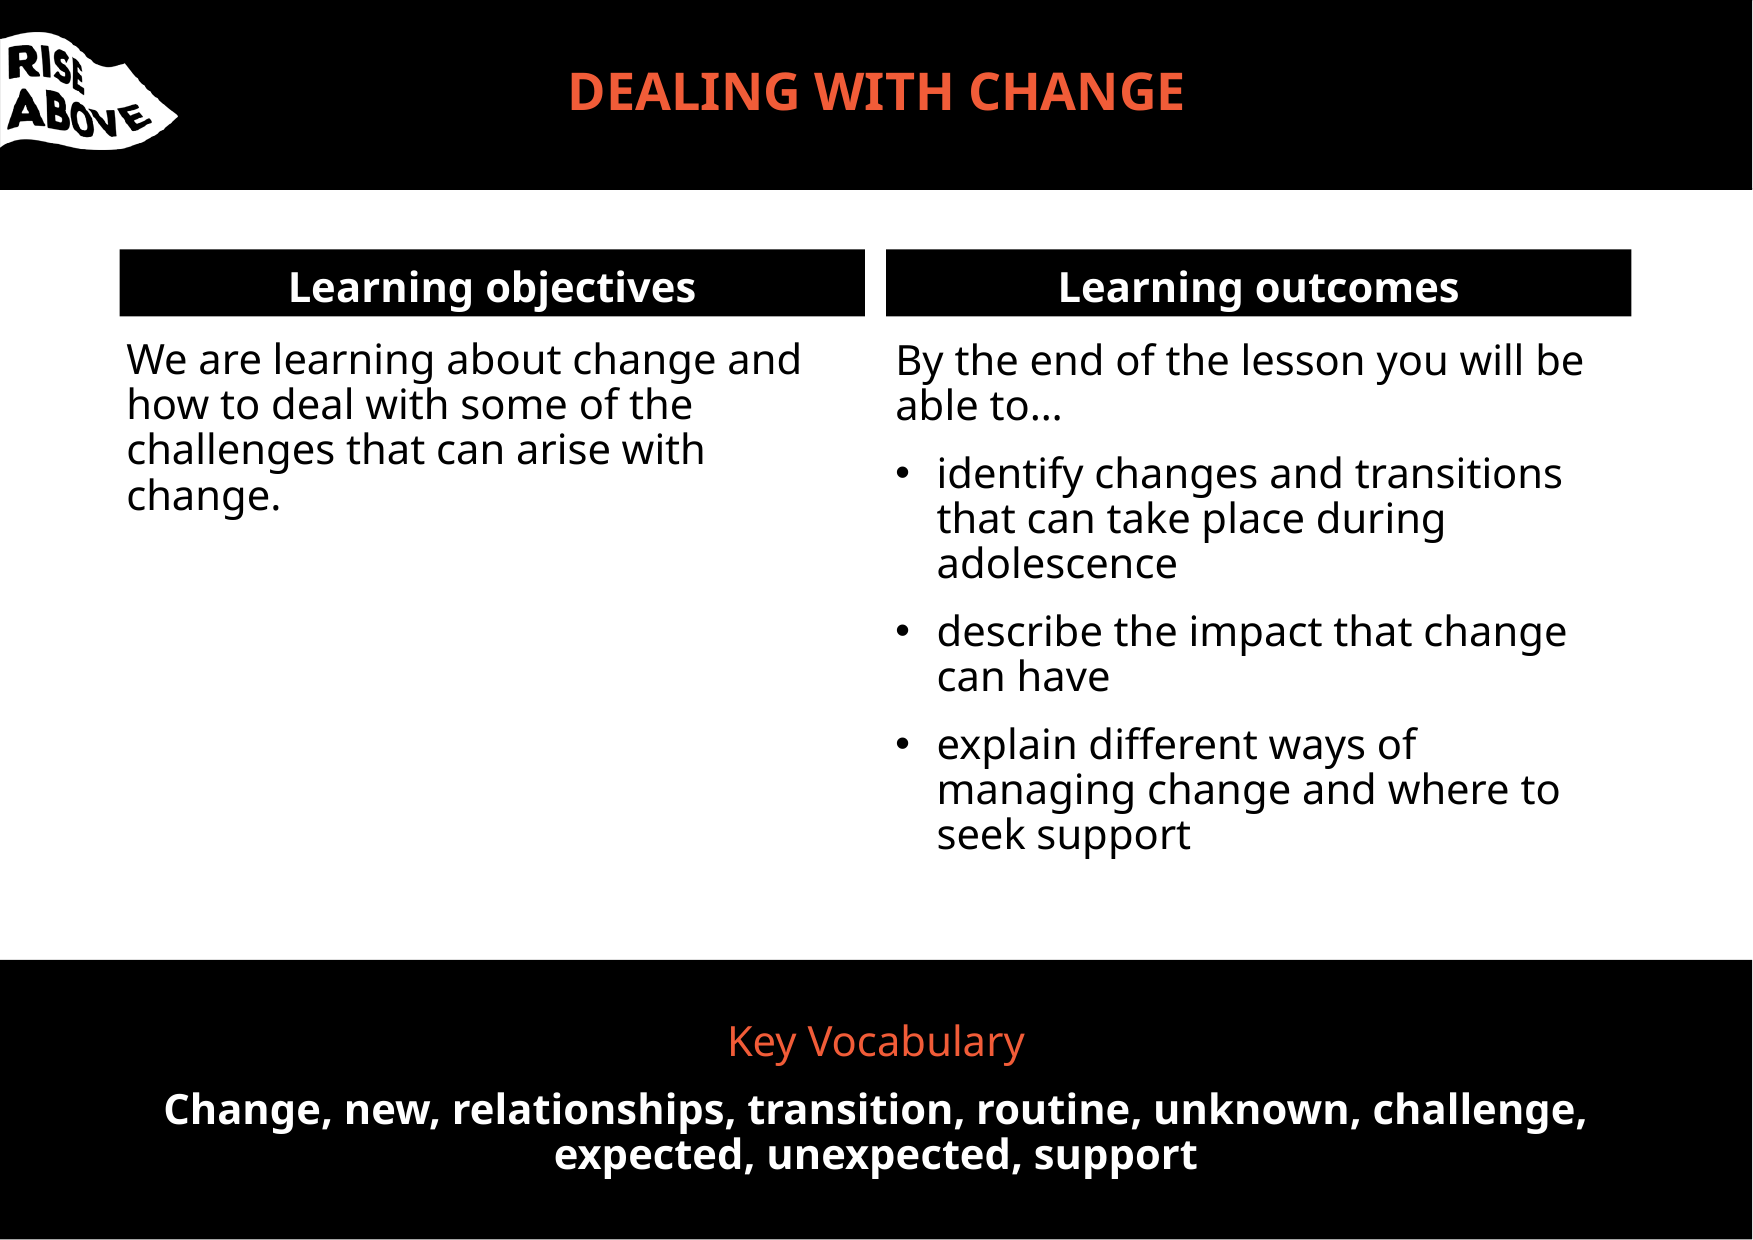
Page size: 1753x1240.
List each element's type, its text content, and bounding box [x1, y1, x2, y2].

title DEALING WITH CHANGE [120, 57, 1634, 126]
list We are learning about change and how to deal with some of the challenges that can arise with change. [118, 330, 867, 906]
text_box Learning objectives [119, 249, 865, 317]
list Key Vocabulary Change, new, relationships, transition, routine, unknown, challenge, expected, unexpected, support [119, 993, 1633, 1206]
list By the end of the lesson you will be able to… identify changes and transitions that can take place during adolescence describe the impact that change can have explain different ways of managing change and where to seek support [887, 331, 1634, 907]
picture [0, 32, 178, 150]
text_box Learning outcomes [886, 249, 1632, 317]
